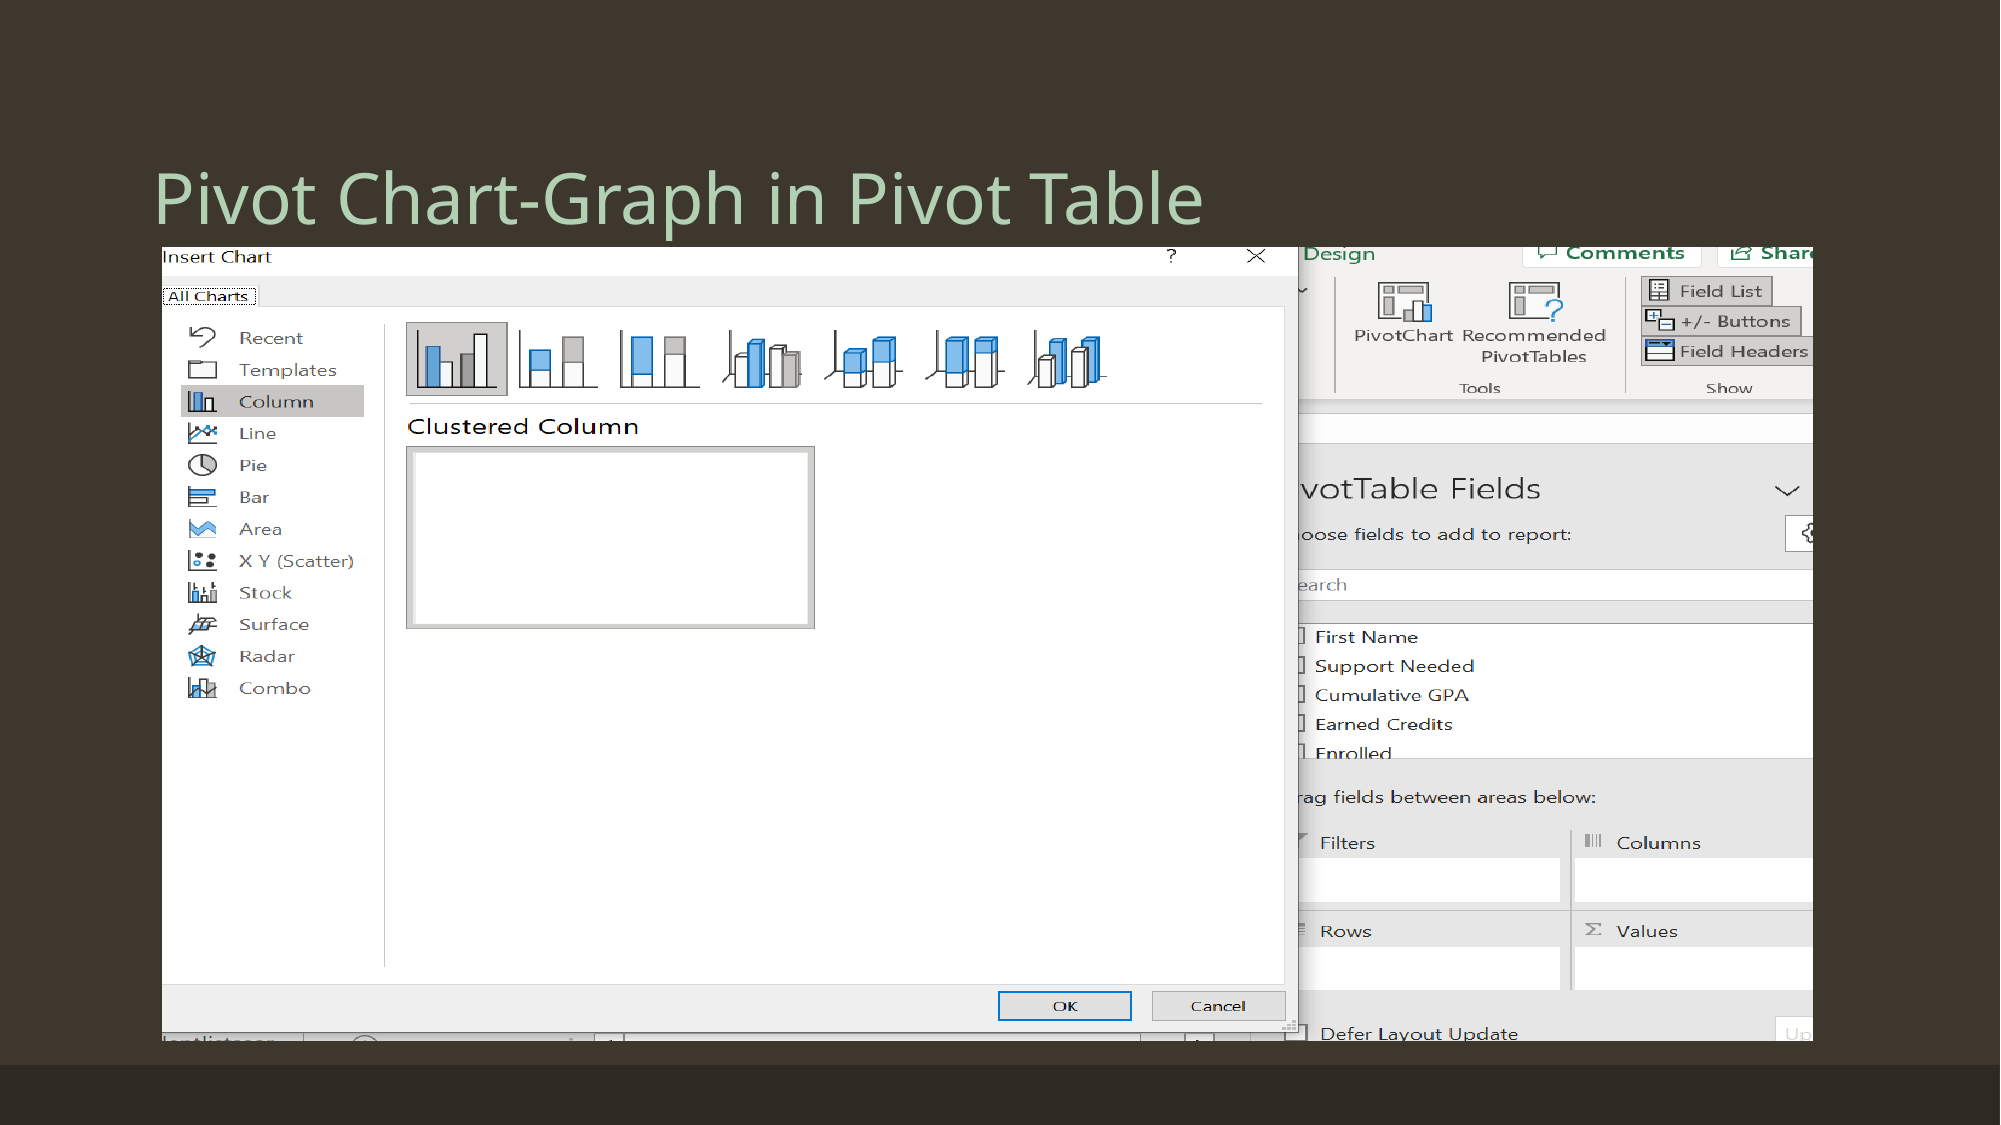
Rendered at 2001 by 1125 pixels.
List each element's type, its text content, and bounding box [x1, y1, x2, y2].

title Pivot Chart-Graph in Pivot Table [137, 59, 1863, 248]
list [162, 247, 1813, 1041]
